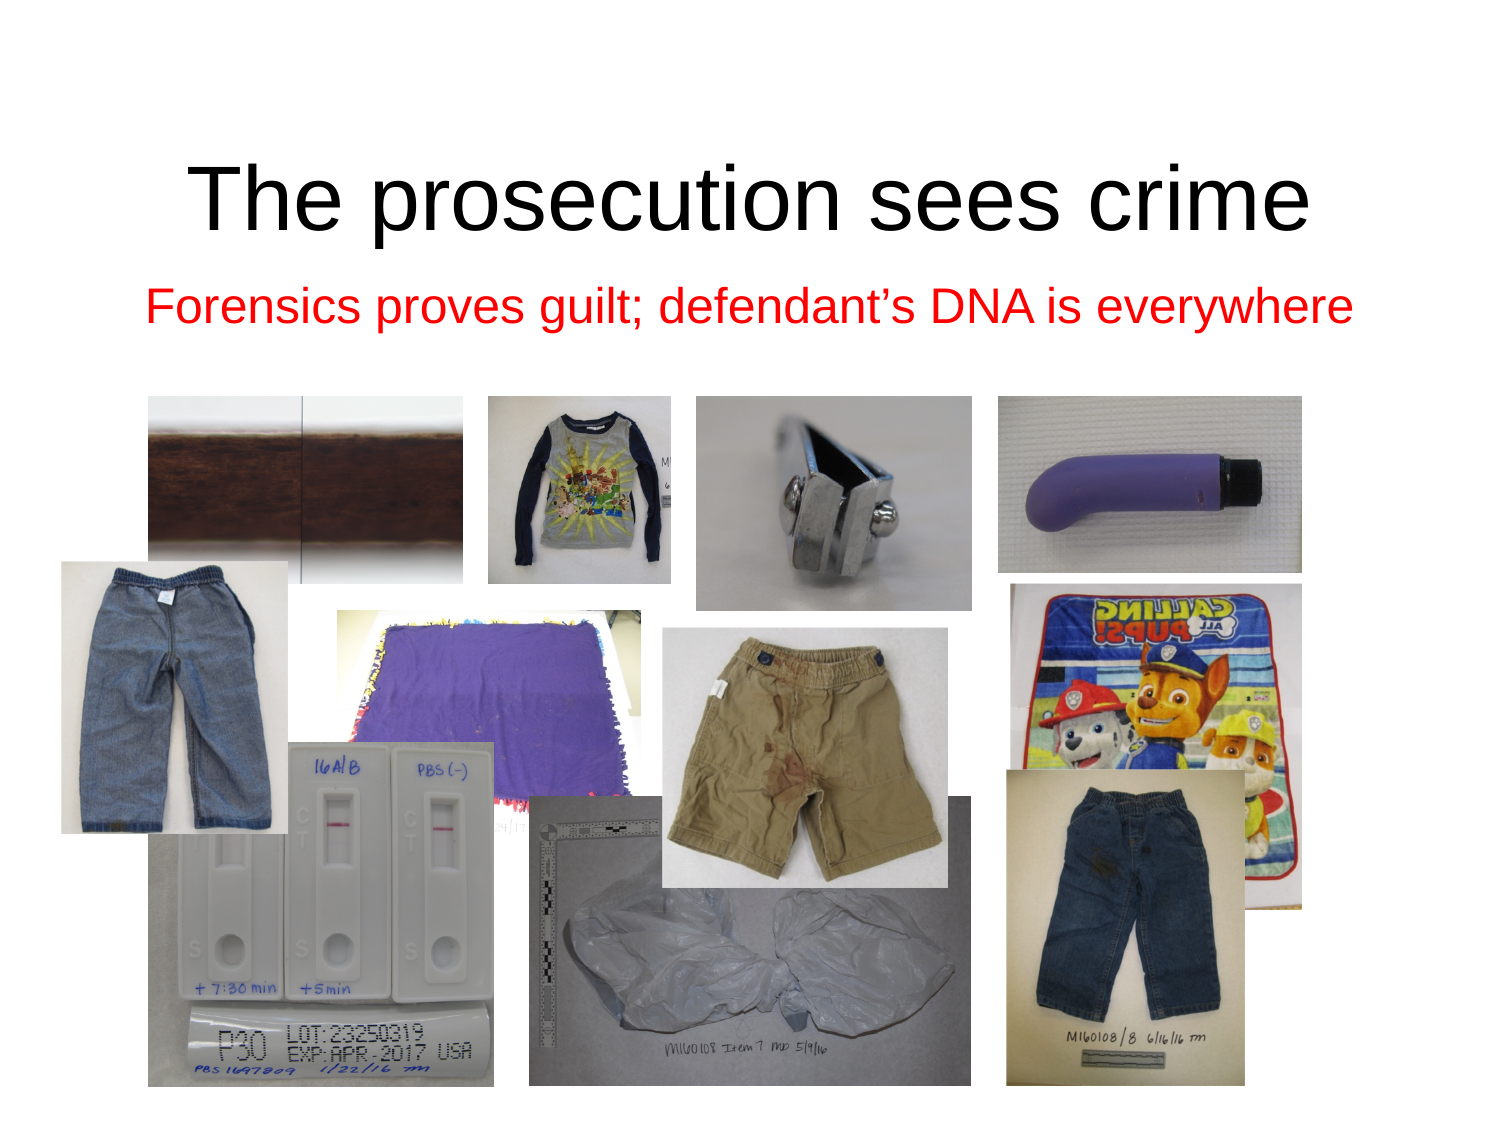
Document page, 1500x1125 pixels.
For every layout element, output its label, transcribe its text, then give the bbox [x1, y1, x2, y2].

picture [998, 396, 1302, 573]
picture [488, 396, 671, 585]
text_box Forensics proves guilt; defendant’s DNA is everywhere [129, 266, 1370, 342]
title The prosecution sees crime [112, 99, 1388, 288]
picture [696, 396, 973, 611]
picture [37, 396, 1320, 1087]
